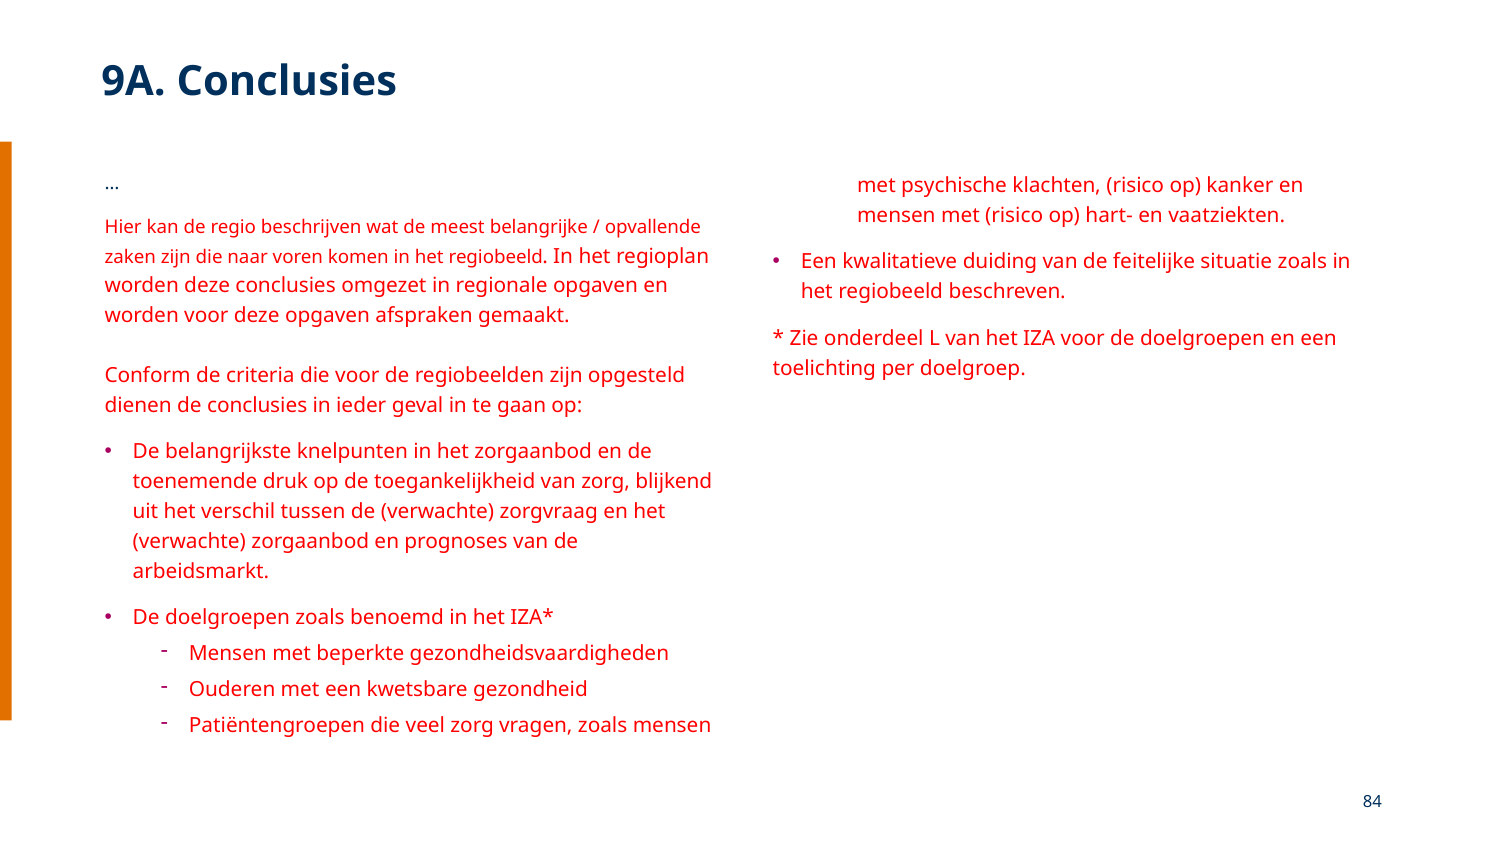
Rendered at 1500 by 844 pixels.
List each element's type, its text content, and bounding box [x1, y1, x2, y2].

text_box 9A. Conclusies [101, 53, 1365, 105]
slide_number 84 [1322, 791, 1382, 821]
text_box … Hier kan de regio beschrijven wat de meest belangrijke / opvallende zaken zijn die naar voren komen in het regiobeeld. In het regioplan worden deze conclusies omgezet in regionale opgaven en worden voor deze opgaven afspraken gemaakt. Conform de criteria die voor de regiobeelden zijn opgesteld dienen de conclusies in ieder geval in te gaan op: De belangrijkste knelpunten in het zorgaanbod en de toenemende druk op de toegankelijkheid van zorg, blijkend uit het verschil tussen de (verwachte) zorgvraag en het (verwachte) zorgaanbod en prognoses van de arbeidsmarkt. De doelgroepen zoals benoemd in het IZA* Mensen met beperkte gezondheidsvaardigheden Ouderen met een kwetsbare gezondheid Patiëntengroepen die veel zorg vragen, zoals mensen met psychische klachten, (risico op) kanker en mensen met (risico op) hart- en vaatziekten. Een kwalitatieve duiding van de feitelijke situatie zoals in het regiobeeld beschreven. * Zie onderdeel L van het IZA voor de doelgroepen en een toelichting per doelgroep. [89, 159, 1397, 760]
